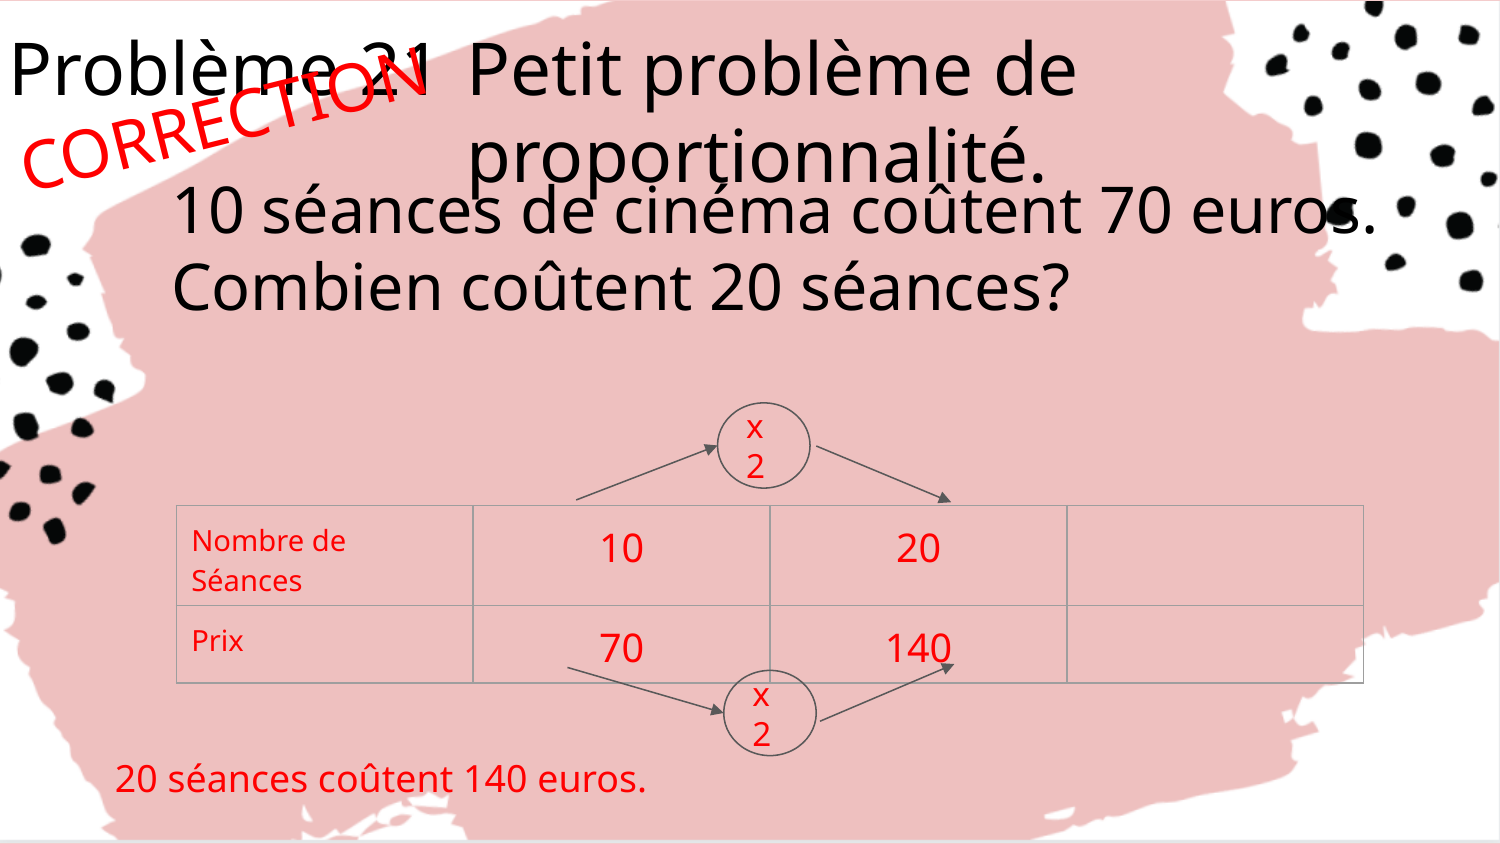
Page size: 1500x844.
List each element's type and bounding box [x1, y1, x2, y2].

text_box [819, 663, 955, 722]
picture [0, 0, 1500, 843]
text_box [575, 445, 718, 501]
text_box [567, 667, 724, 714]
text_box [815, 445, 952, 503]
